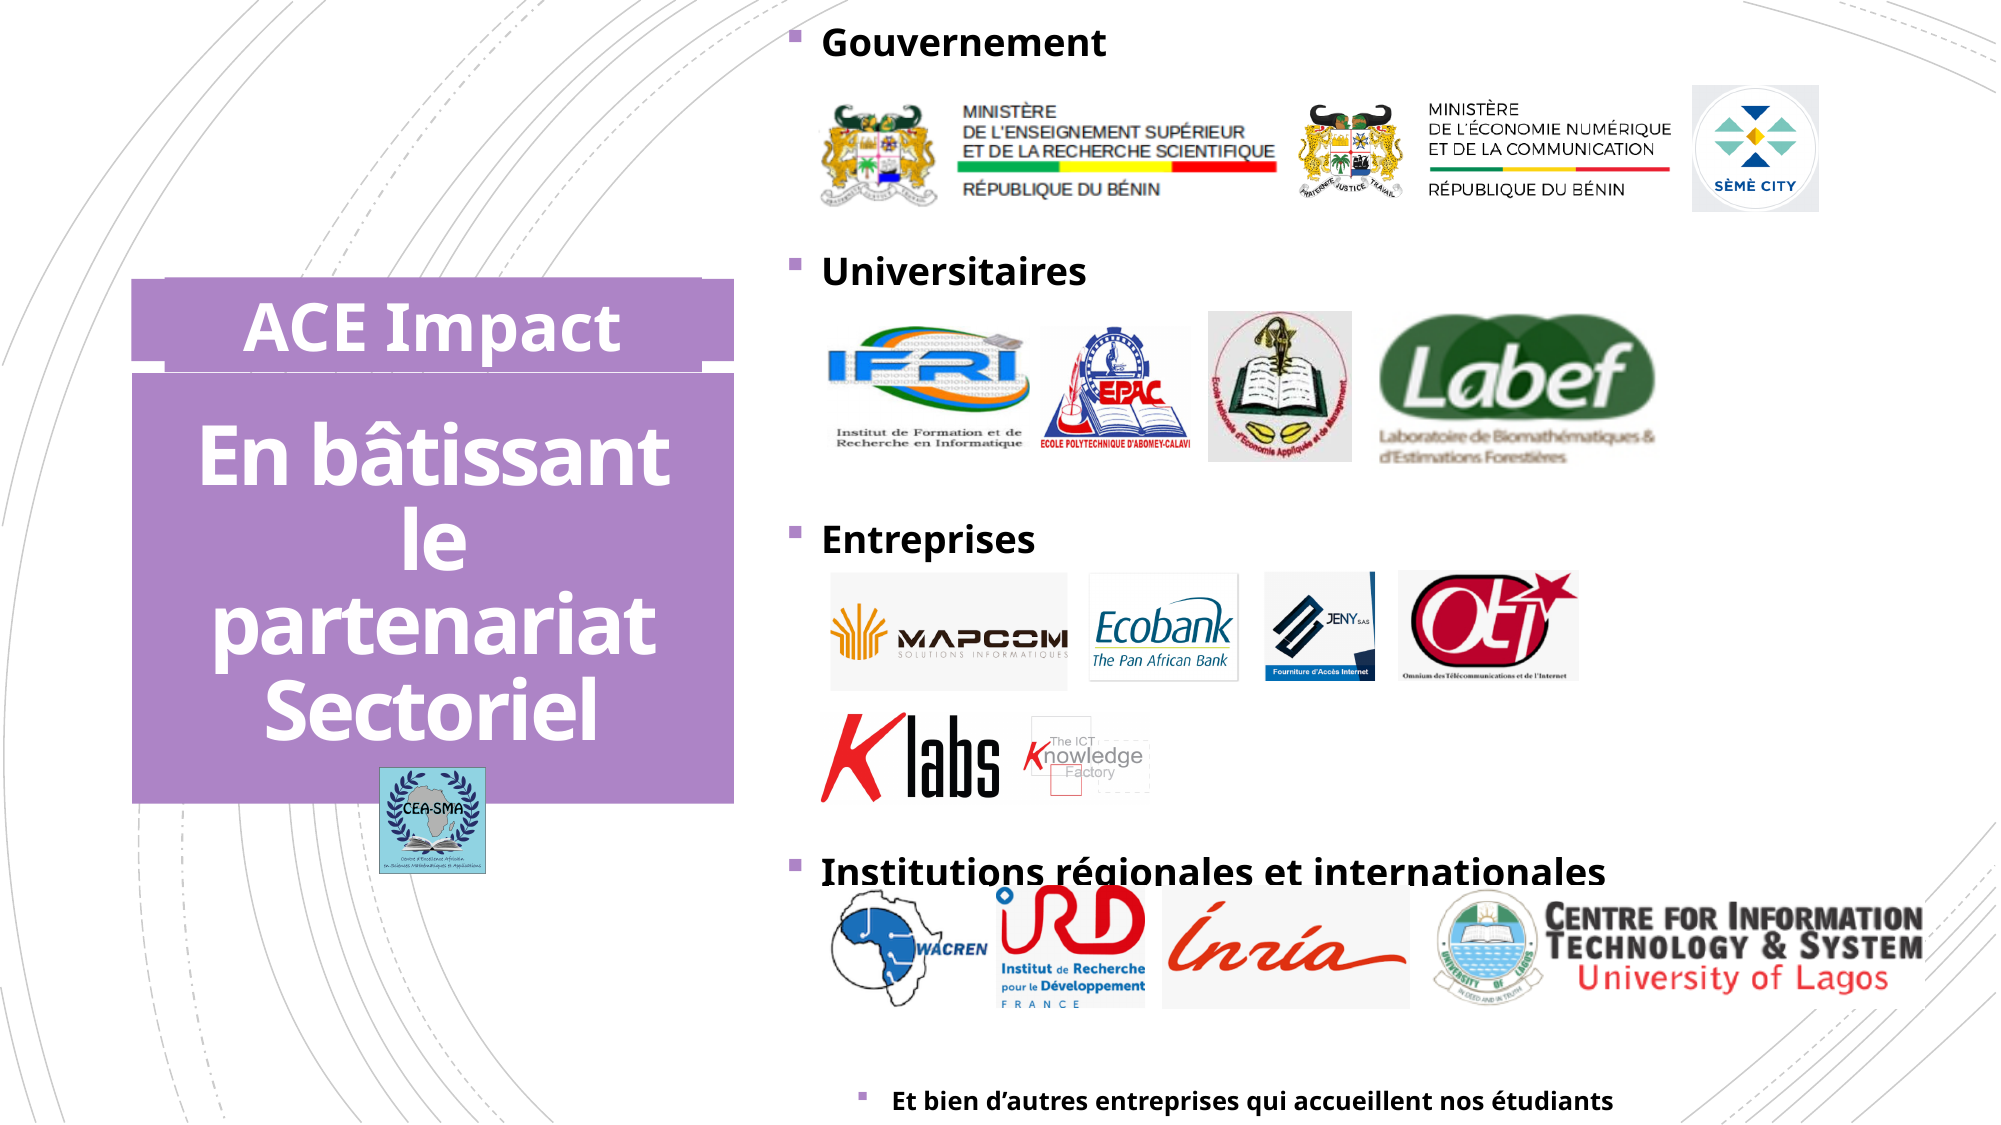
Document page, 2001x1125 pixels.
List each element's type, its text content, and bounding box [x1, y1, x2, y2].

picture [1369, 311, 1660, 470]
picture [829, 885, 989, 1009]
picture [820, 712, 1151, 805]
picture [814, 97, 1281, 212]
picture [1208, 311, 1353, 462]
picture [1297, 99, 1676, 201]
picture [995, 885, 1146, 1009]
picture [826, 326, 1030, 450]
picture [1691, 85, 1819, 212]
picture [1398, 570, 1579, 681]
picture [829, 570, 1070, 695]
title En bâtissant le partenariat Sectoriel [145, 385, 720, 789]
picture [1039, 326, 1191, 449]
text_box ACE Impact [164, 277, 702, 373]
list Gouvernement Universitaires Entreprises Institutions régionales et internationales Et bien d’autres entreprises qui accueillent nos étudiants [770, 0, 1905, 1125]
picture [1430, 885, 1925, 1009]
picture [1262, 570, 1376, 683]
picture [1088, 572, 1240, 683]
picture [379, 767, 486, 874]
picture [1162, 885, 1410, 1009]
